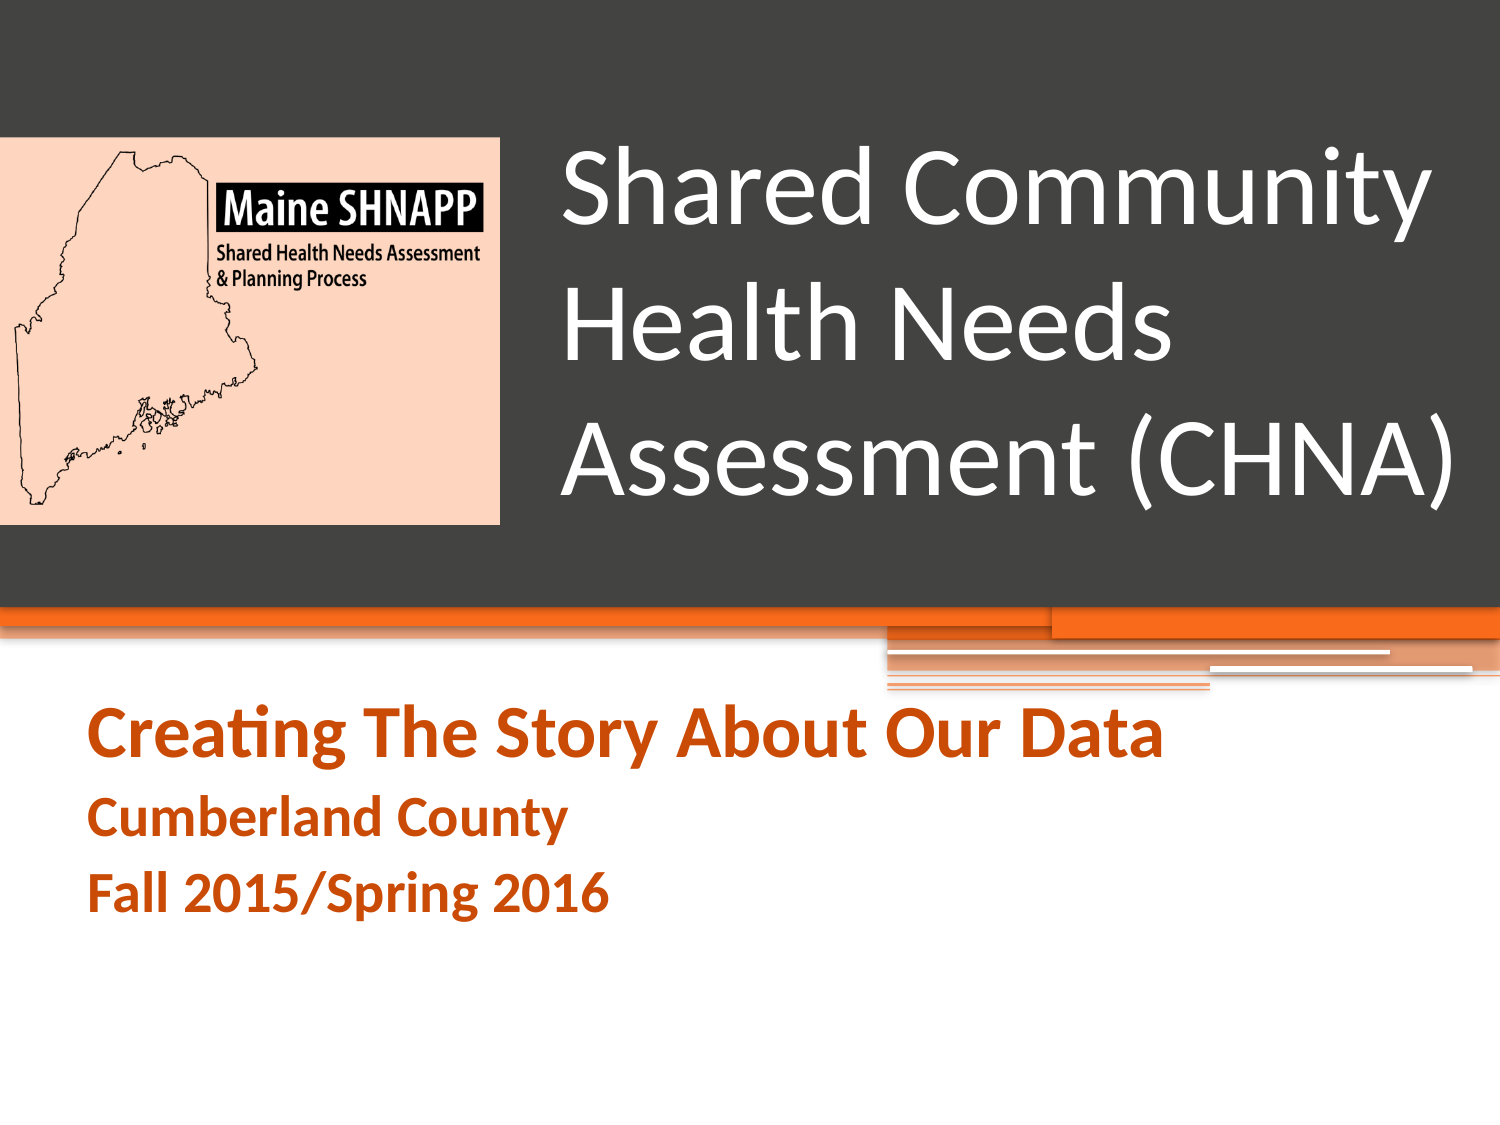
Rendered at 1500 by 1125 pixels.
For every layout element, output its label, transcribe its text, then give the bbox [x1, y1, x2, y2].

text_box [0, 136, 502, 526]
subtitle Creating The Story About Our Data Cumberland County Fall 2015/Spring 2016 [62, 675, 1200, 963]
title Shared Community Health Needs Assessment (CHNA) [545, 187, 1500, 525]
picture [12, 149, 488, 507]
